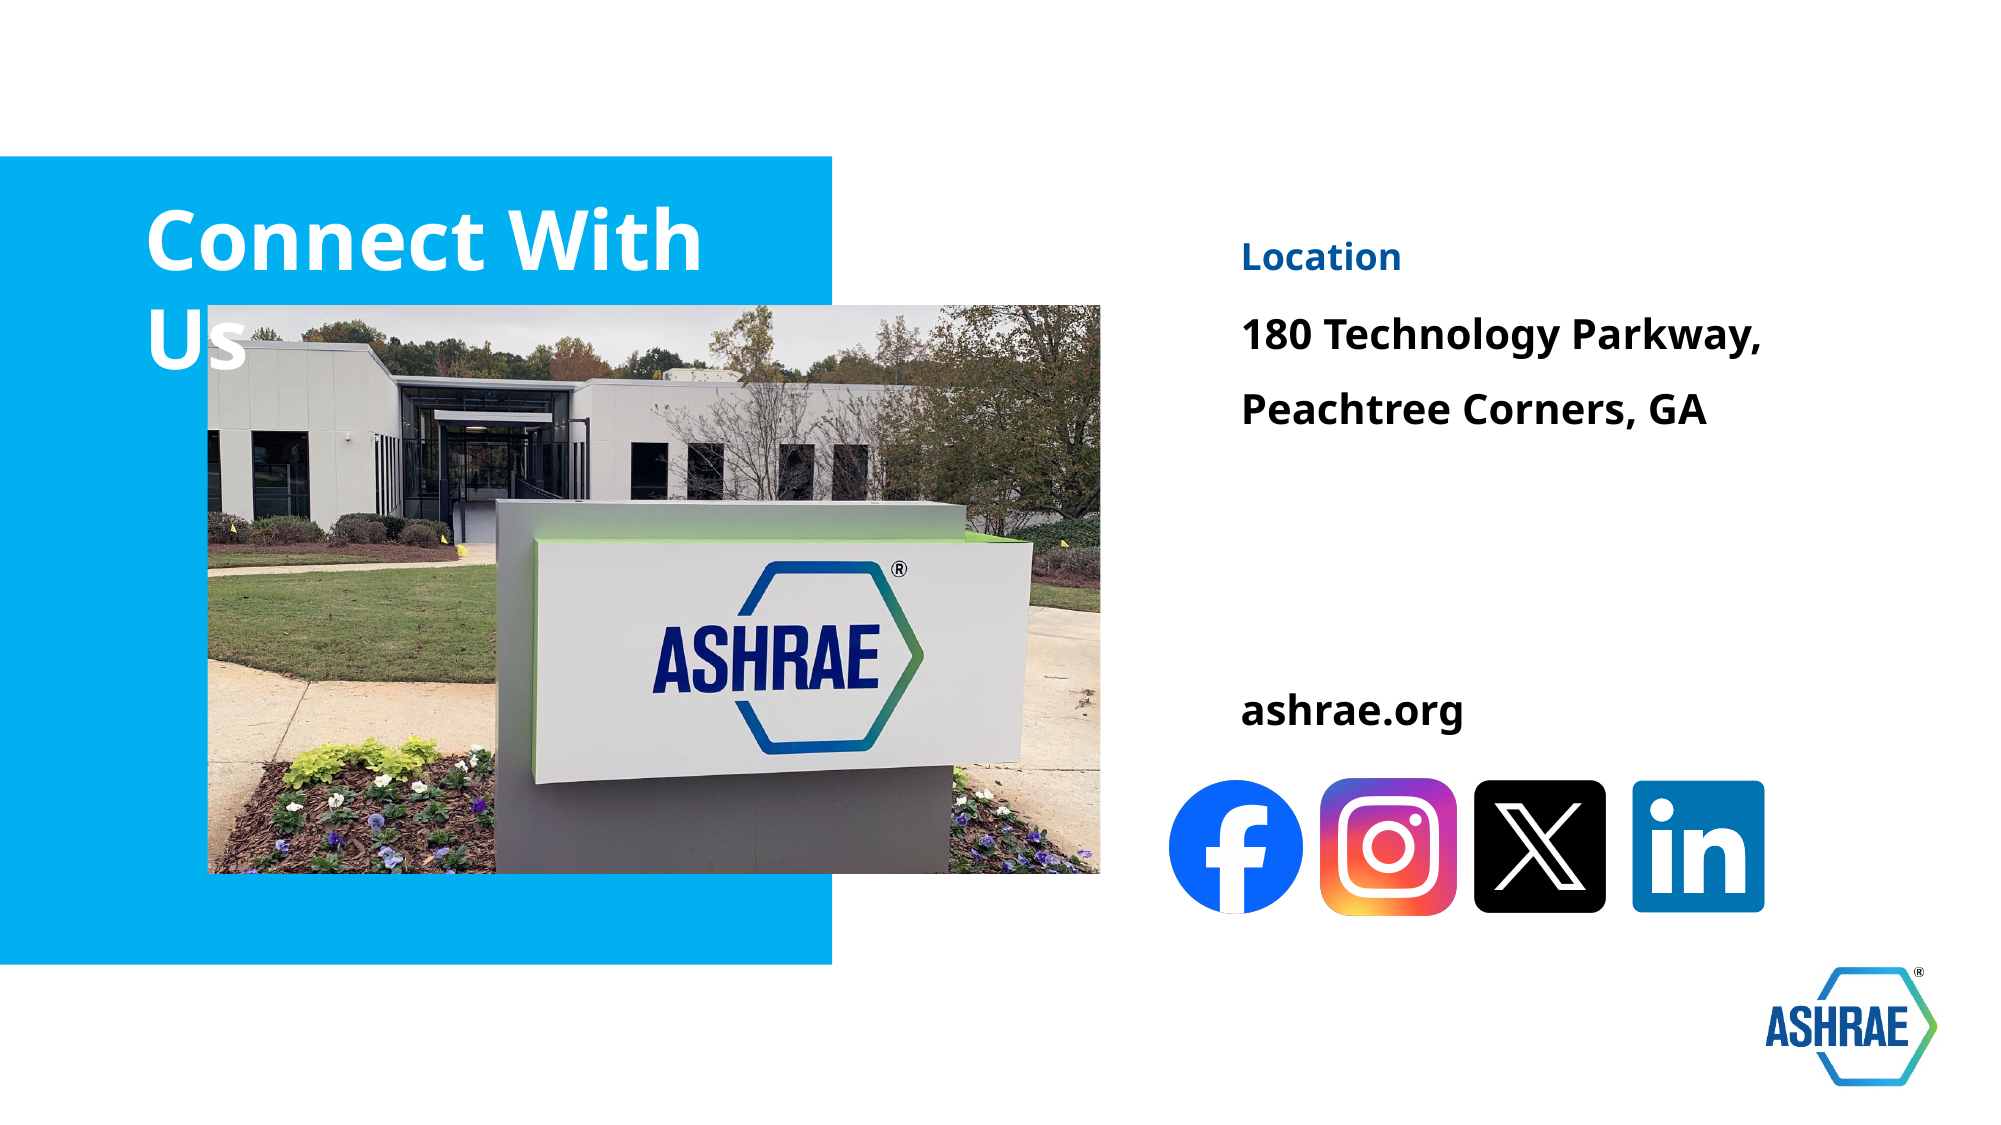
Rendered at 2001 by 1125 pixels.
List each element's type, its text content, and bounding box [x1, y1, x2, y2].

text_box 180 Technology Parkway, Peachtree Corners, GA [1225, 275, 1820, 441]
text_box Connect With Us [129, 179, 819, 394]
picture [208, 305, 1101, 874]
picture [1169, 780, 1303, 914]
picture [1632, 780, 1765, 913]
text_box Location [1225, 225, 1580, 285]
picture [1764, 960, 1939, 1091]
picture [1319, 777, 1458, 917]
picture [1474, 780, 1606, 913]
text_box ashrae.org [1225, 651, 1652, 742]
